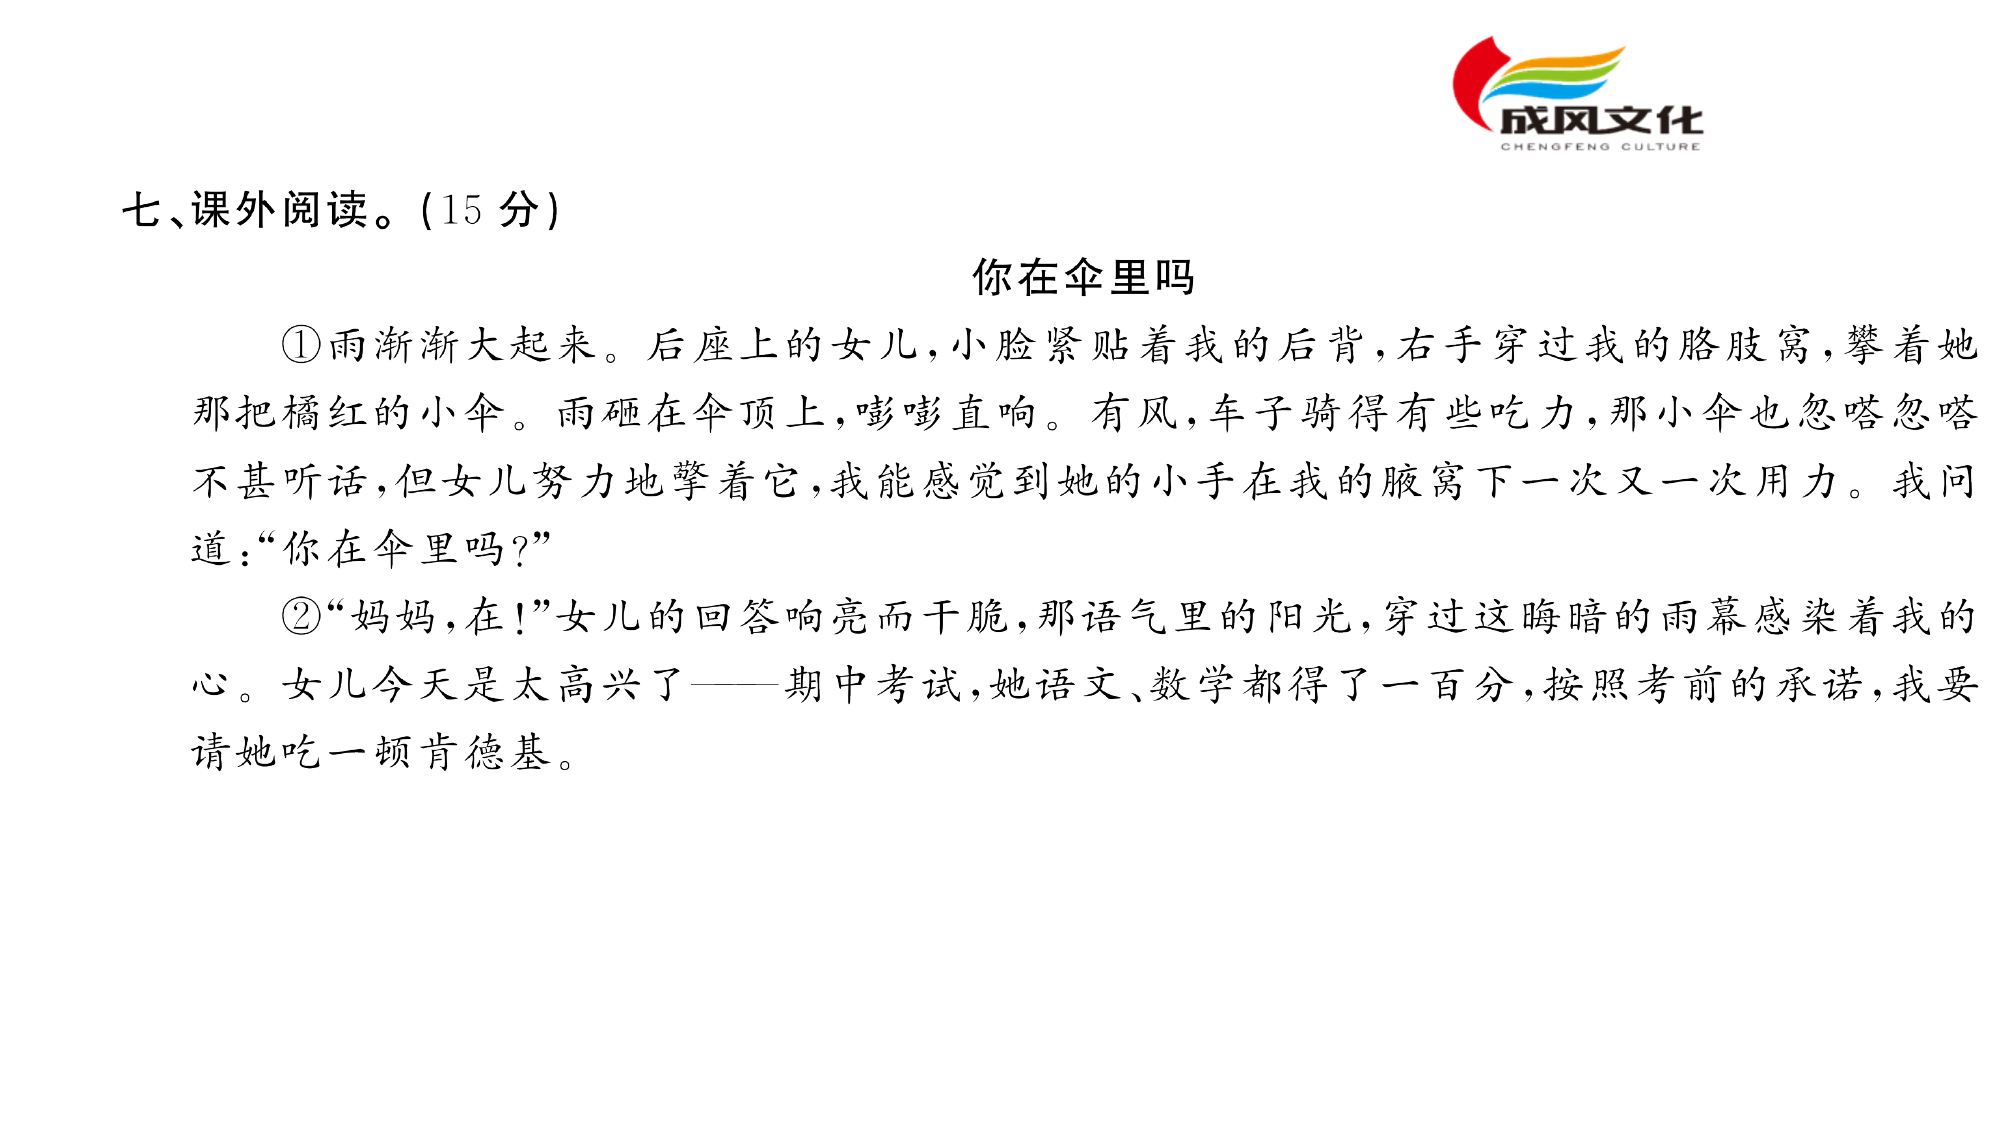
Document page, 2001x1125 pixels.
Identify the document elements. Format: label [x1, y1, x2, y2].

picture [118, 30, 2000, 776]
